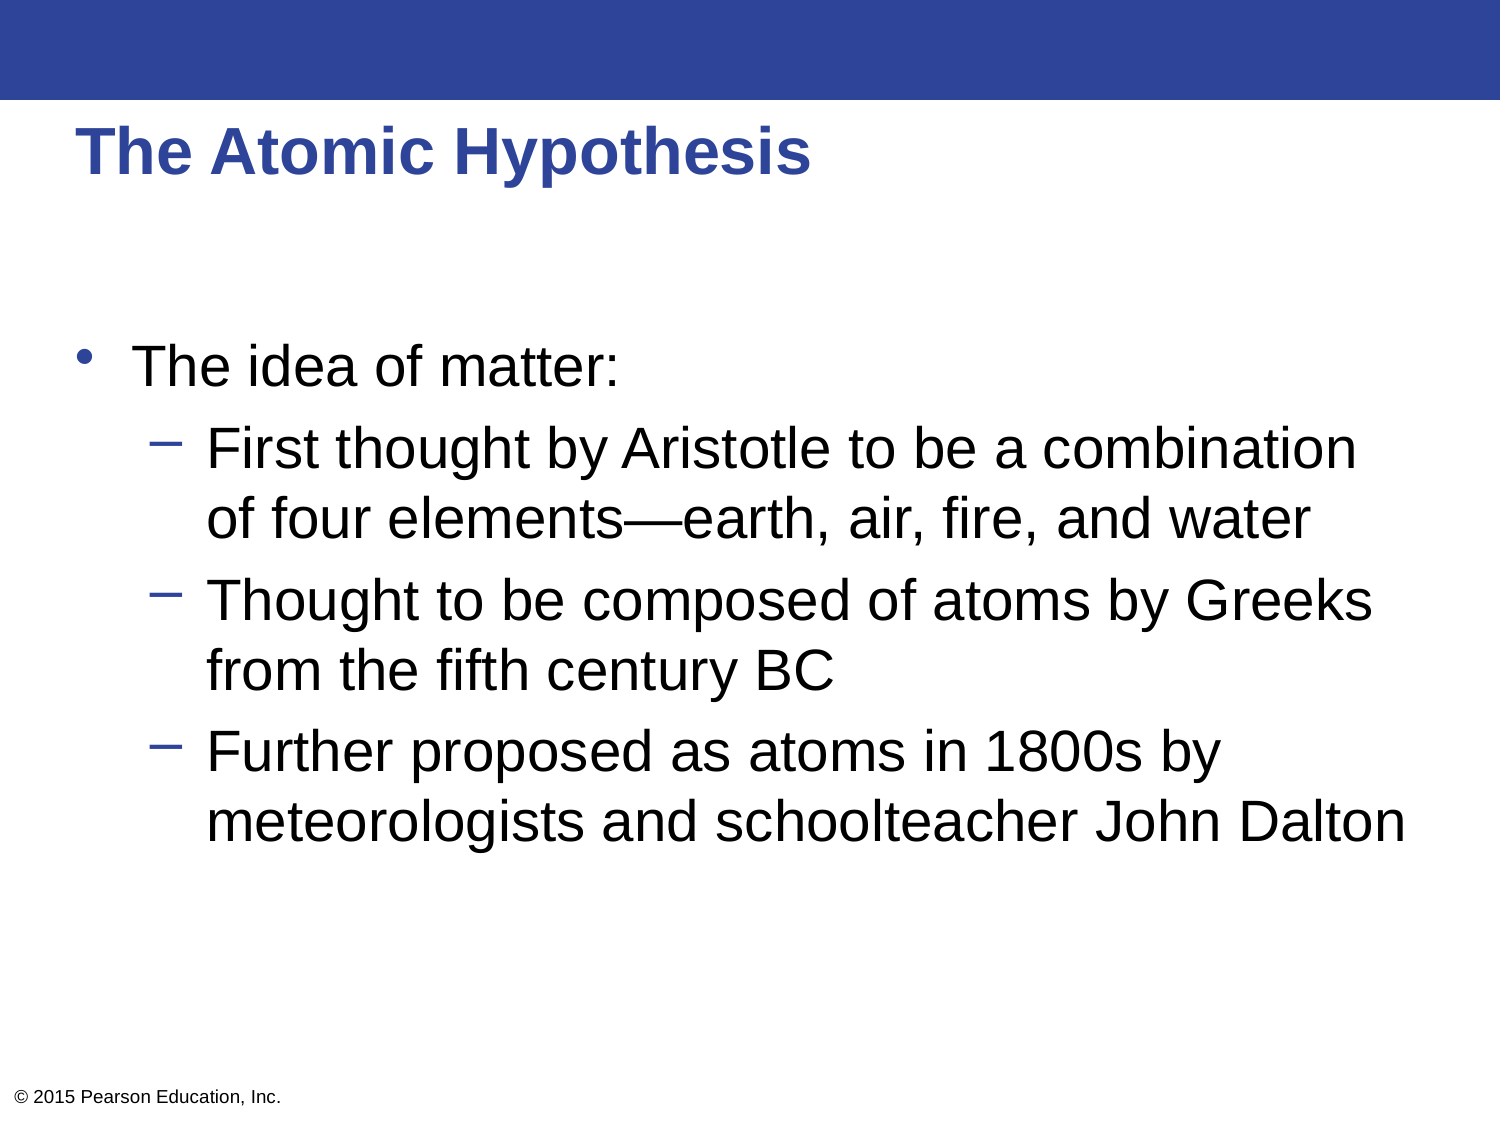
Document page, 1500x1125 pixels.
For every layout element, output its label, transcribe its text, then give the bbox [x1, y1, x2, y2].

title The Atomic Hypothesis [0, 100, 1500, 196]
list The idea of matter: First thought by Aristotle to be a combination of four elements—earth, air, fire, and water Thought to be composed of atoms by Greeks from the fifth century BC Further proposed as atoms in 1800s by meteorologists and schoolteacher John Dalton [59, 321, 1428, 1085]
